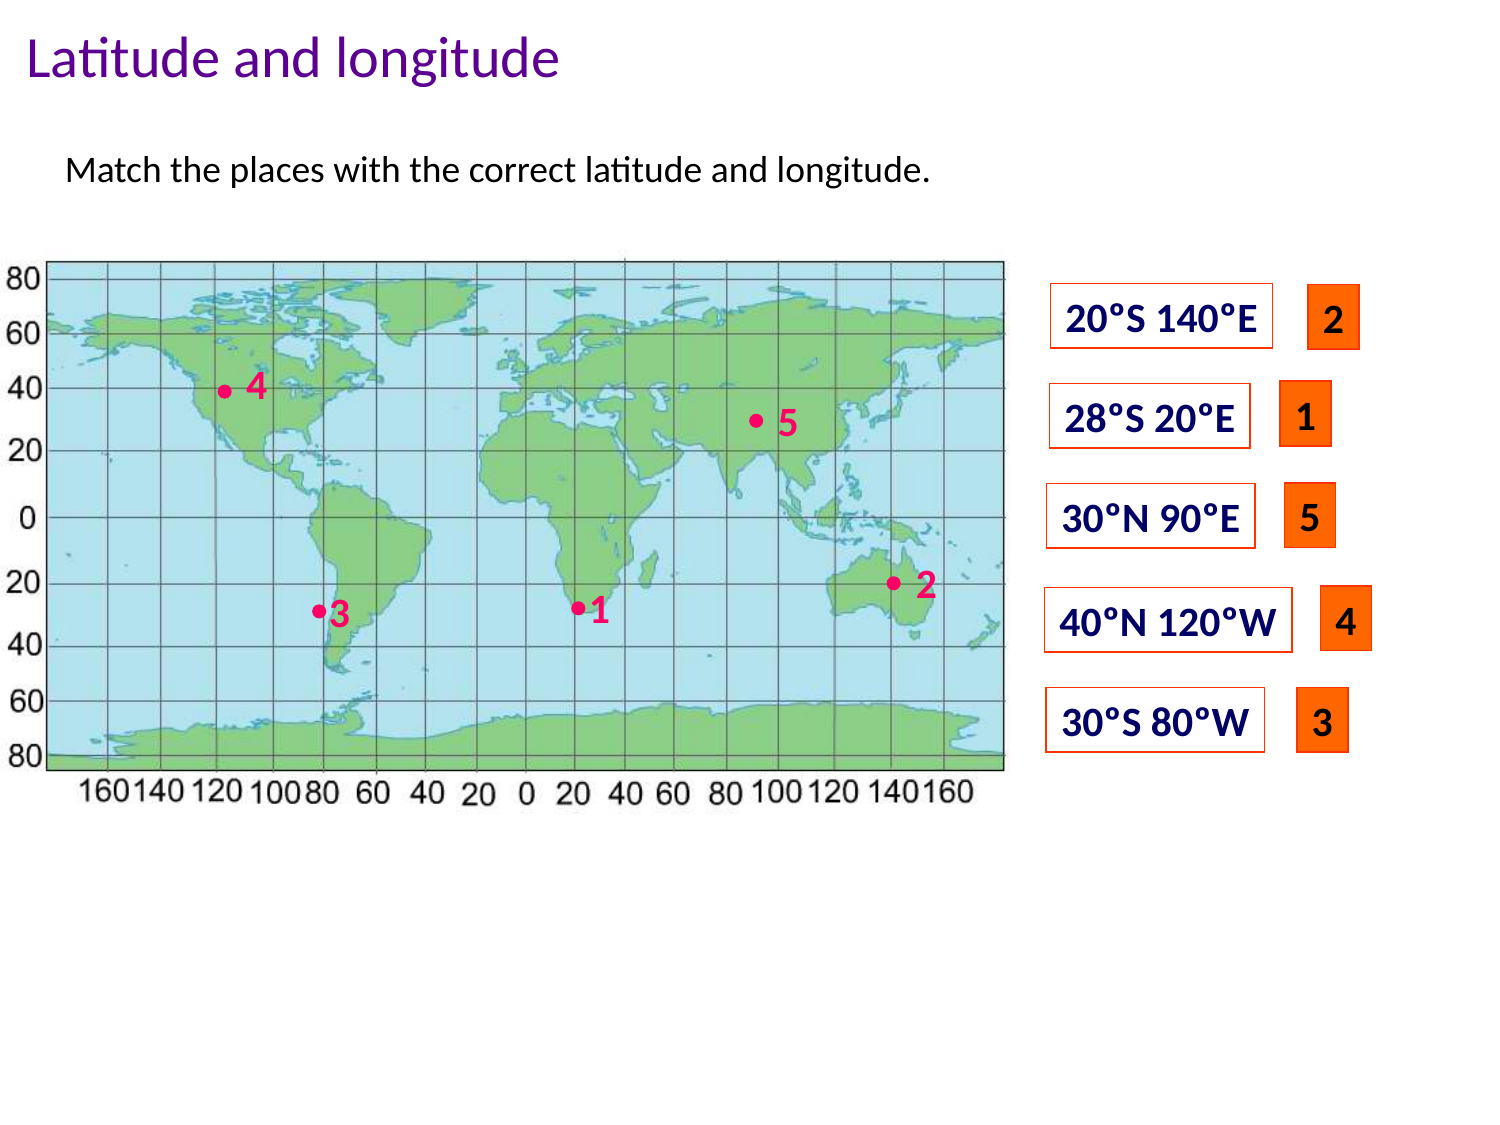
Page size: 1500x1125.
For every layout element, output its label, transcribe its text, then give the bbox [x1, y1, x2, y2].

text_box 40ºN 120ºW [1044, 587, 1292, 653]
text_box 3 [1296, 687, 1348, 753]
text_box 30ºN 90ºE [1046, 483, 1256, 549]
text_box 2 [1308, 284, 1360, 350]
text_box Match the places with the correct latitude and longitude. [49, 137, 1388, 198]
text_box 20ºS 140ºE [1050, 283, 1273, 349]
text_box 30ºS 80ºW [1046, 687, 1265, 753]
picture [0, 249, 1011, 823]
text_box 4 [1320, 585, 1372, 651]
text_box 1 [1280, 381, 1331, 446]
text_box 5 [1284, 482, 1336, 548]
text_box 28ºS 20ºE [1049, 383, 1251, 449]
text_box Latitude and longitude [11, 11, 800, 97]
